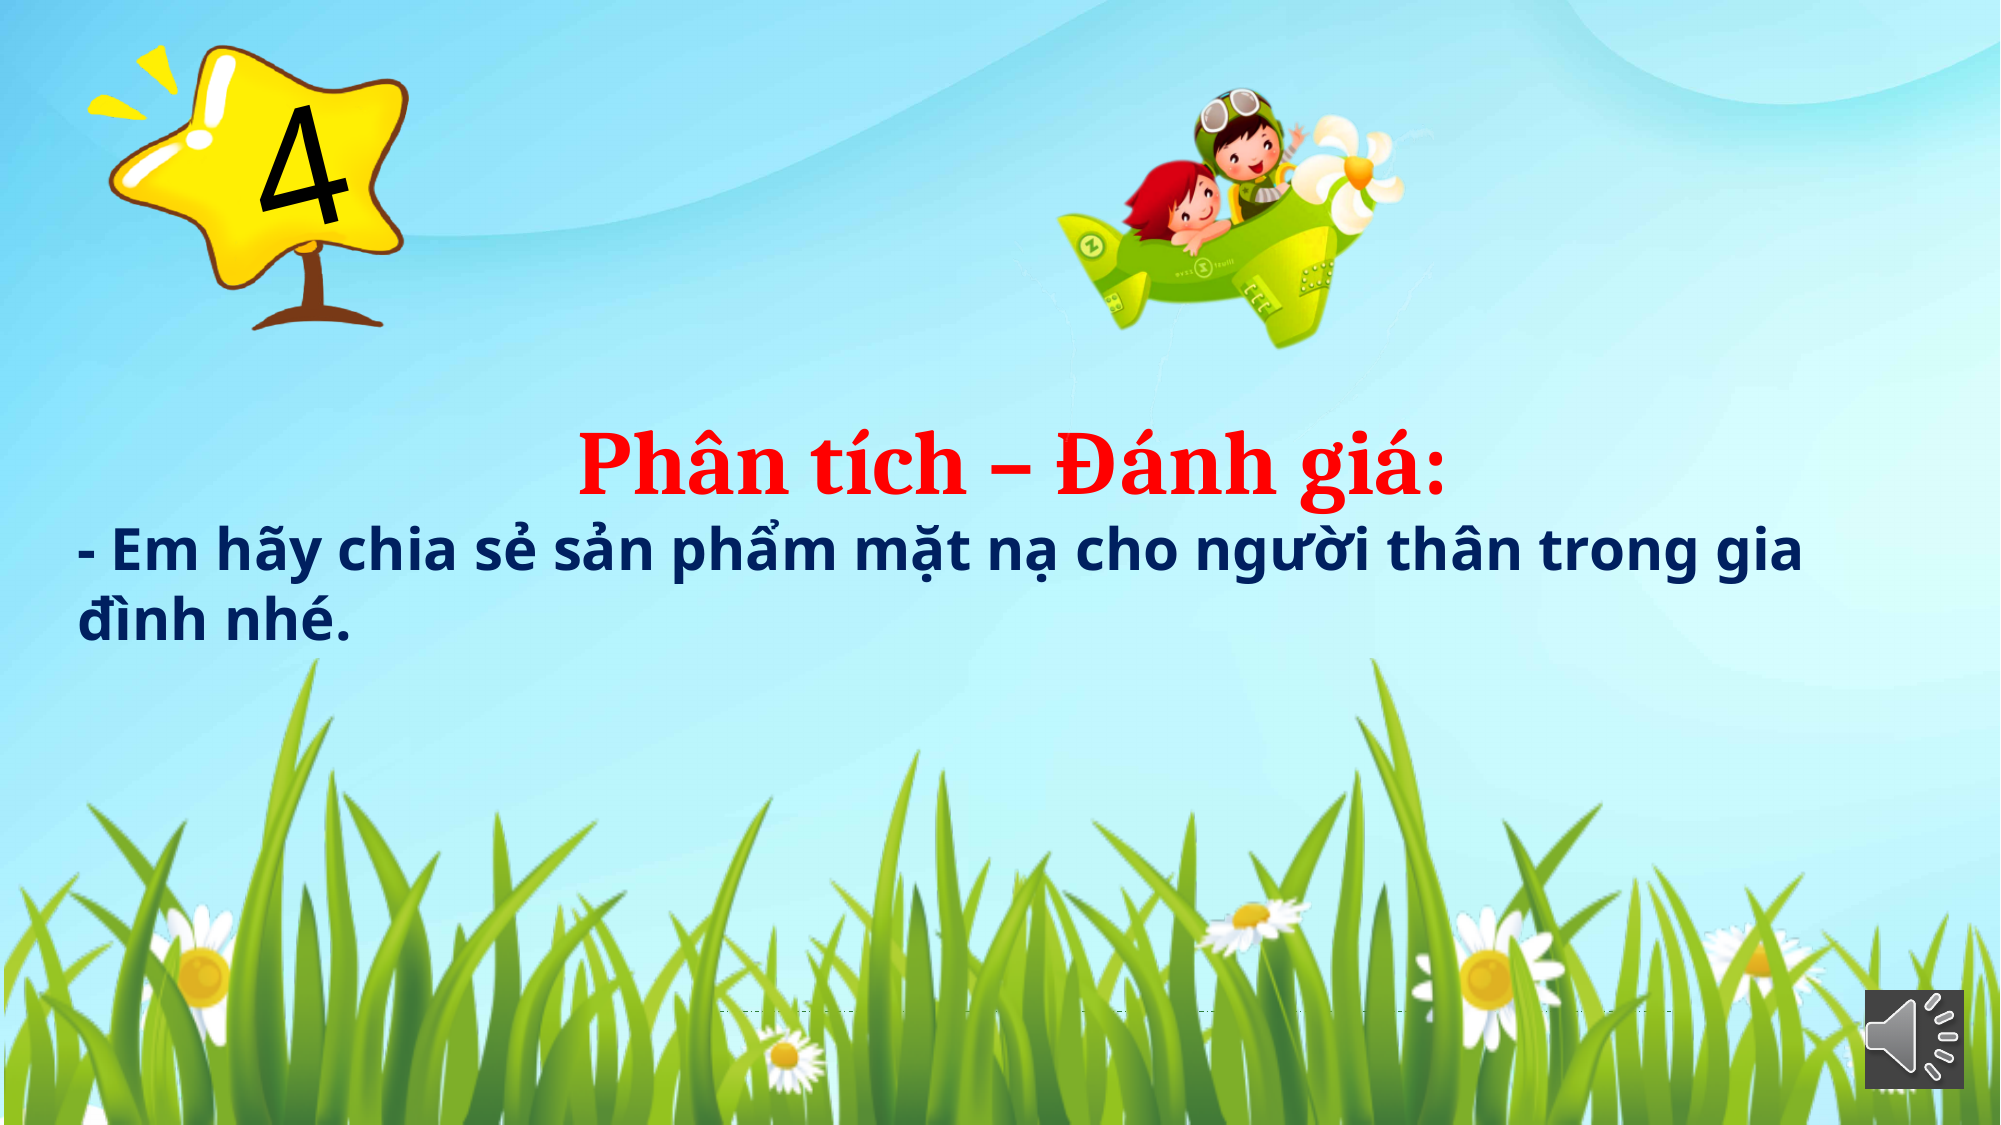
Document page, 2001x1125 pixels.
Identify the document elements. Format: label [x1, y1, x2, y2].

text_box [62, 395, 1964, 658]
picture [0, 0, 2001, 1125]
text_box [72, 24, 446, 333]
